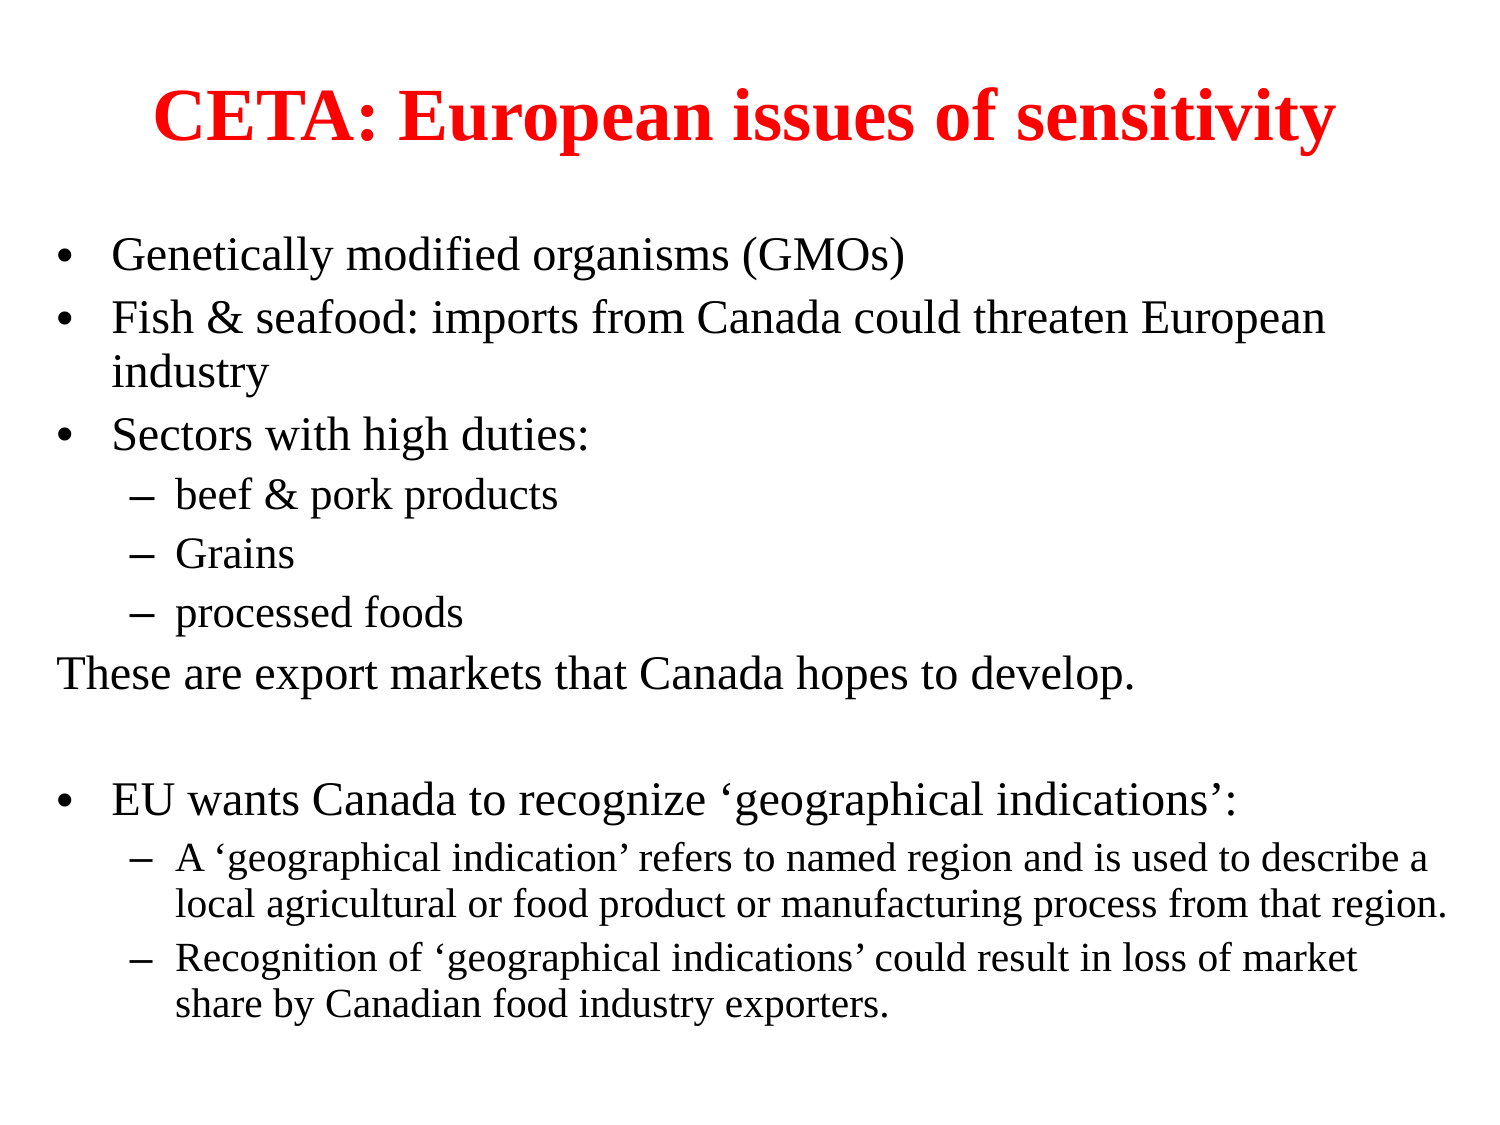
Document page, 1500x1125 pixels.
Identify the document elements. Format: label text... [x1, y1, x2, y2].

list Genetically modified organisms (GMOs) Fish & seafood: imports from Canada could threaten European industry Sectors with high duties: beef & pork products Grains processed foods These are export markets that Canada hopes to develop. EU wants Canada to recognize ‘geographical indications’: A ‘geographical indication’ refers to named region and is used to describe a local agricultural or food product or manufacturing process from that region. Recognition of ‘geographical indications’ could result in loss of market share by Canadian food industry exporters. [41, 219, 1471, 1083]
title CETA: European issues of sensitivity [64, 45, 1425, 185]
